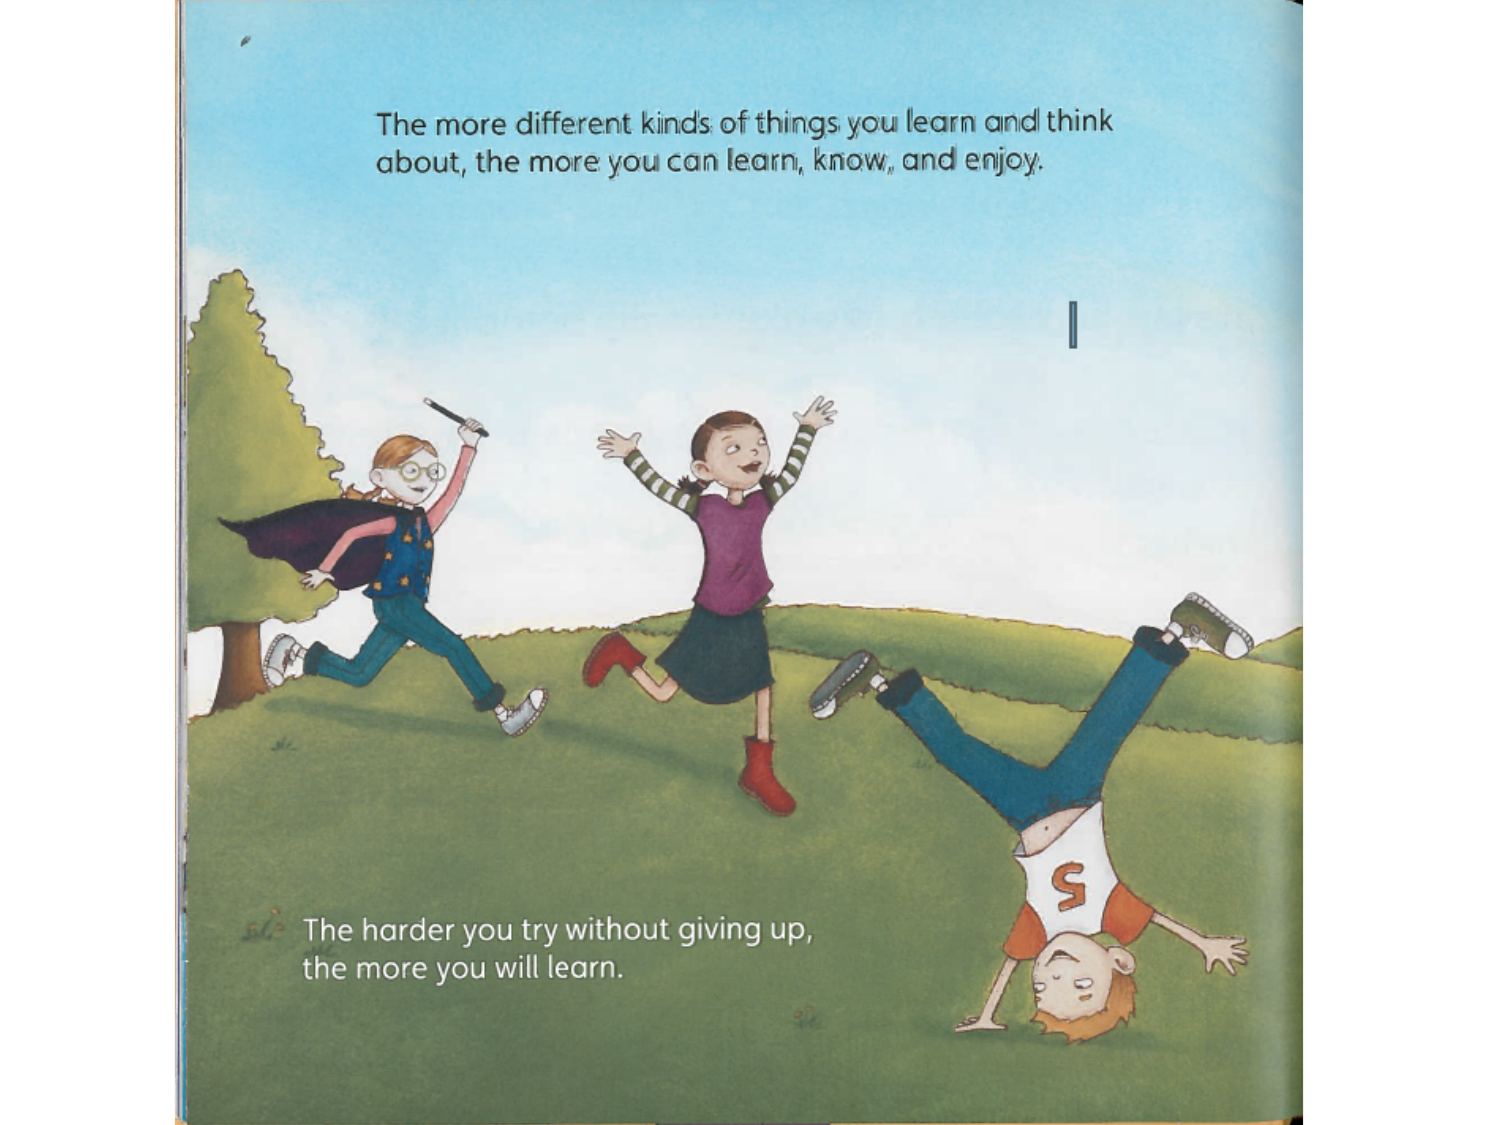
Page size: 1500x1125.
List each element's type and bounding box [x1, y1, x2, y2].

list [174, 0, 1304, 1125]
